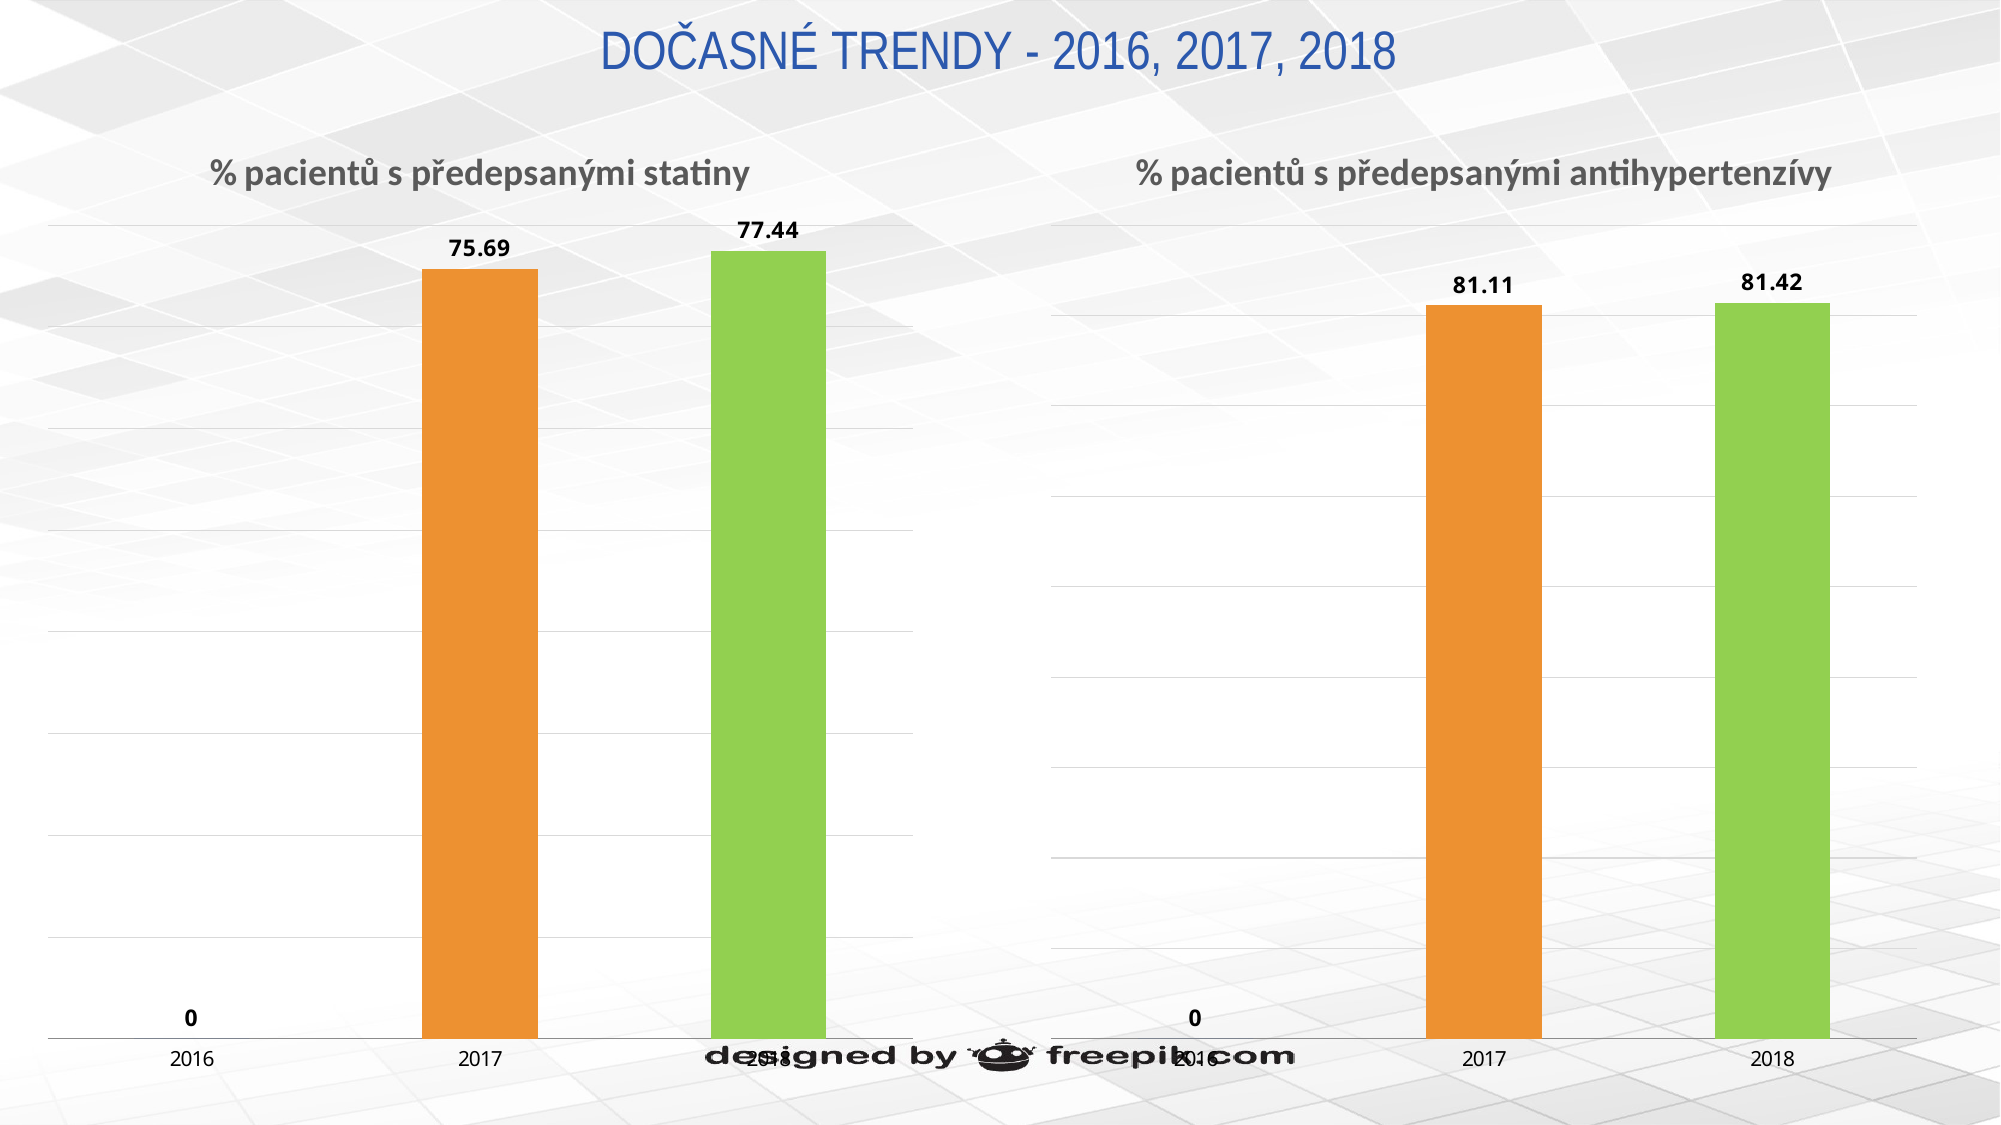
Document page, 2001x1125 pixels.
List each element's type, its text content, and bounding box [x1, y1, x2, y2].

title DOČASNÉ TRENDY - 2016, 2017, 2018 [44, 17, 1955, 88]
picture [0, 0, 2001, 1125]
chart [1033, 118, 1935, 1093]
chart [29, 118, 931, 1093]
